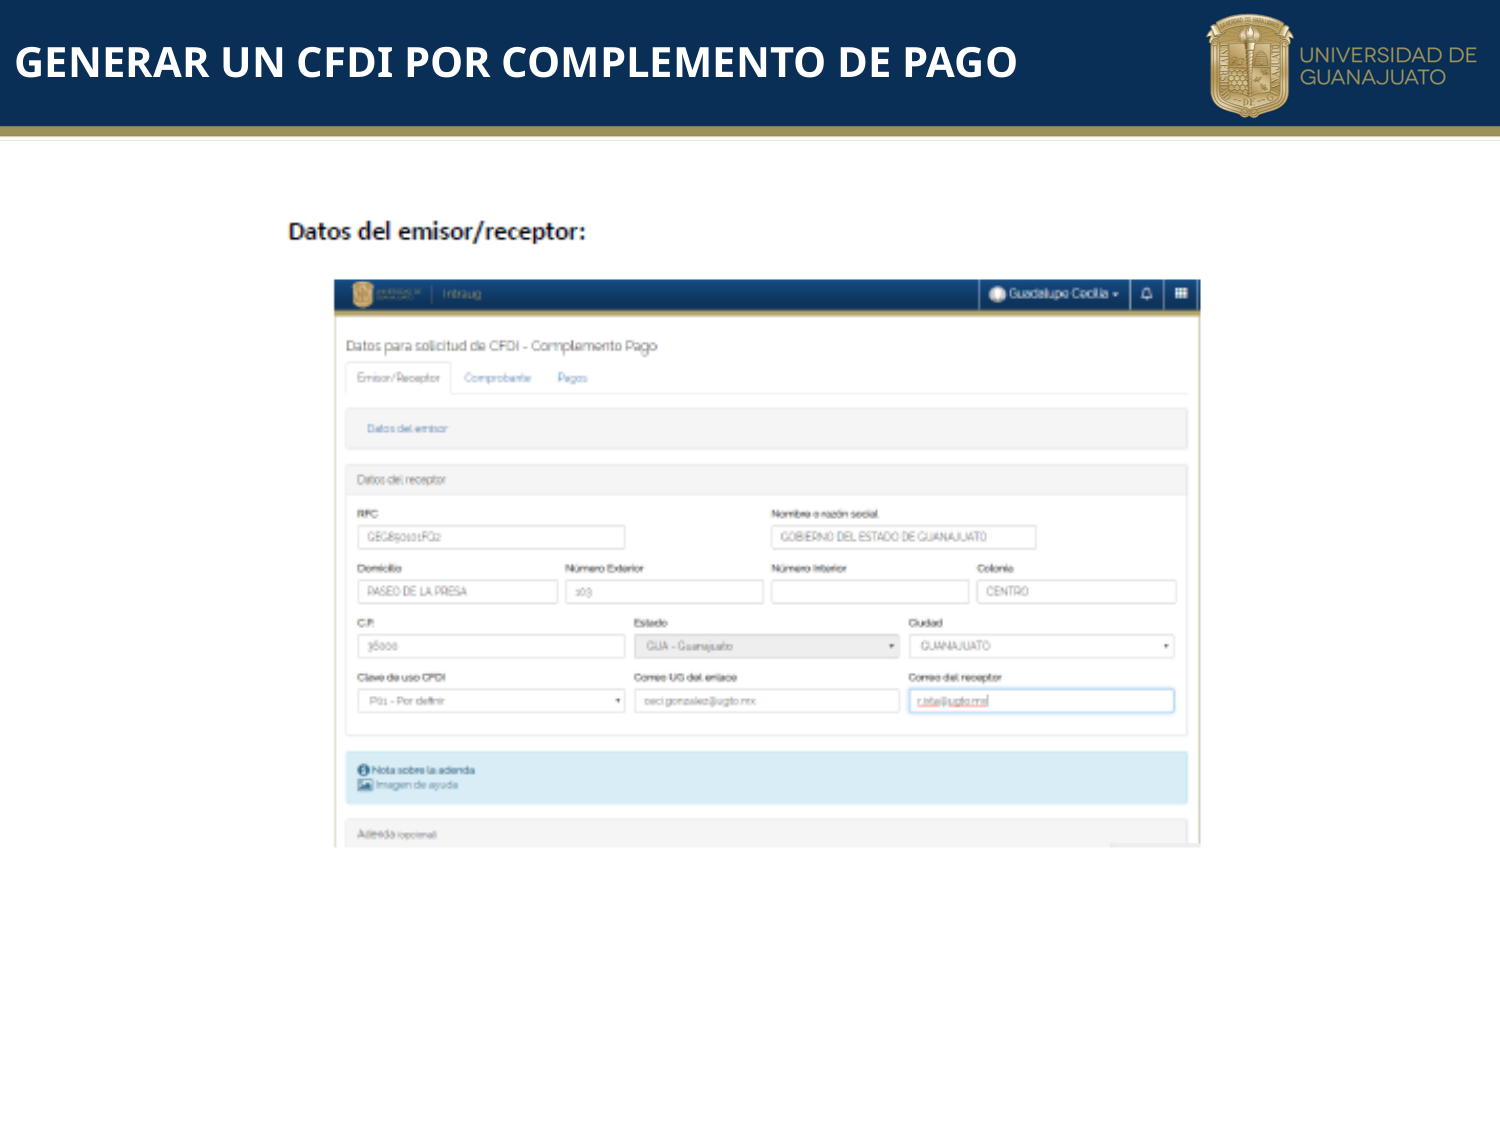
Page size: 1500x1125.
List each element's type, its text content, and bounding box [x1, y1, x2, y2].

picture [0, 0, 1500, 1125]
text_box GENERAR UN CFDI por complemento de pago [0, 28, 1082, 109]
